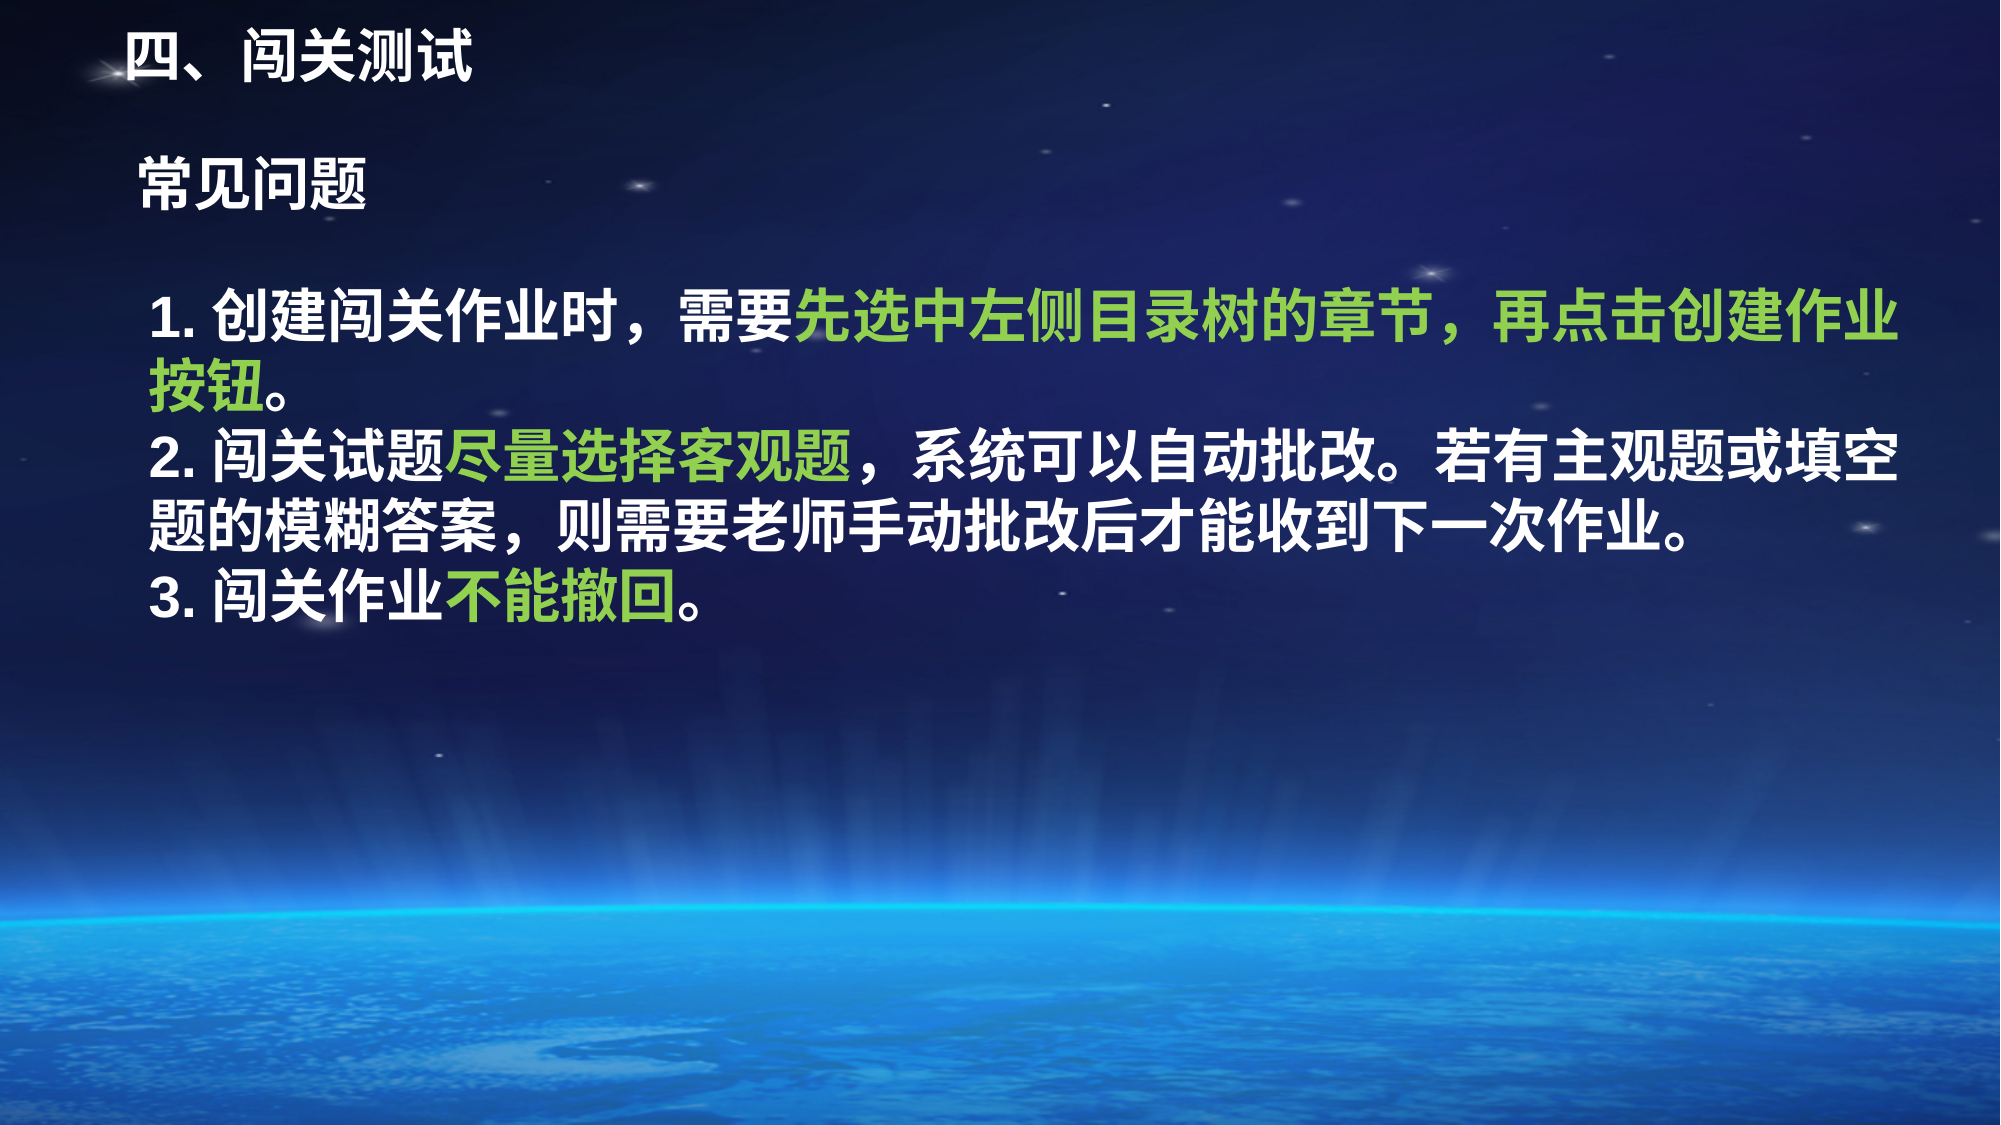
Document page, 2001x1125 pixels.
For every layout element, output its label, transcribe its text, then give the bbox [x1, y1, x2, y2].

text_box 四、闯关测试 [109, 11, 1389, 97]
text_box 常见问题 [120, 140, 1401, 225]
text_box 1.创建闯关作业时，需要先选中左侧目录树的章节，再点击创建作业按钮。 2.闯关试题尽量选择客观题，系统可以自动批改。若有主观题或填空题的模糊答案，则需要老师手动批改后才能收到下一次作业。 3.闯关作业不能撤回。 [133, 272, 1933, 637]
picture [0, 0, 2000, 1125]
